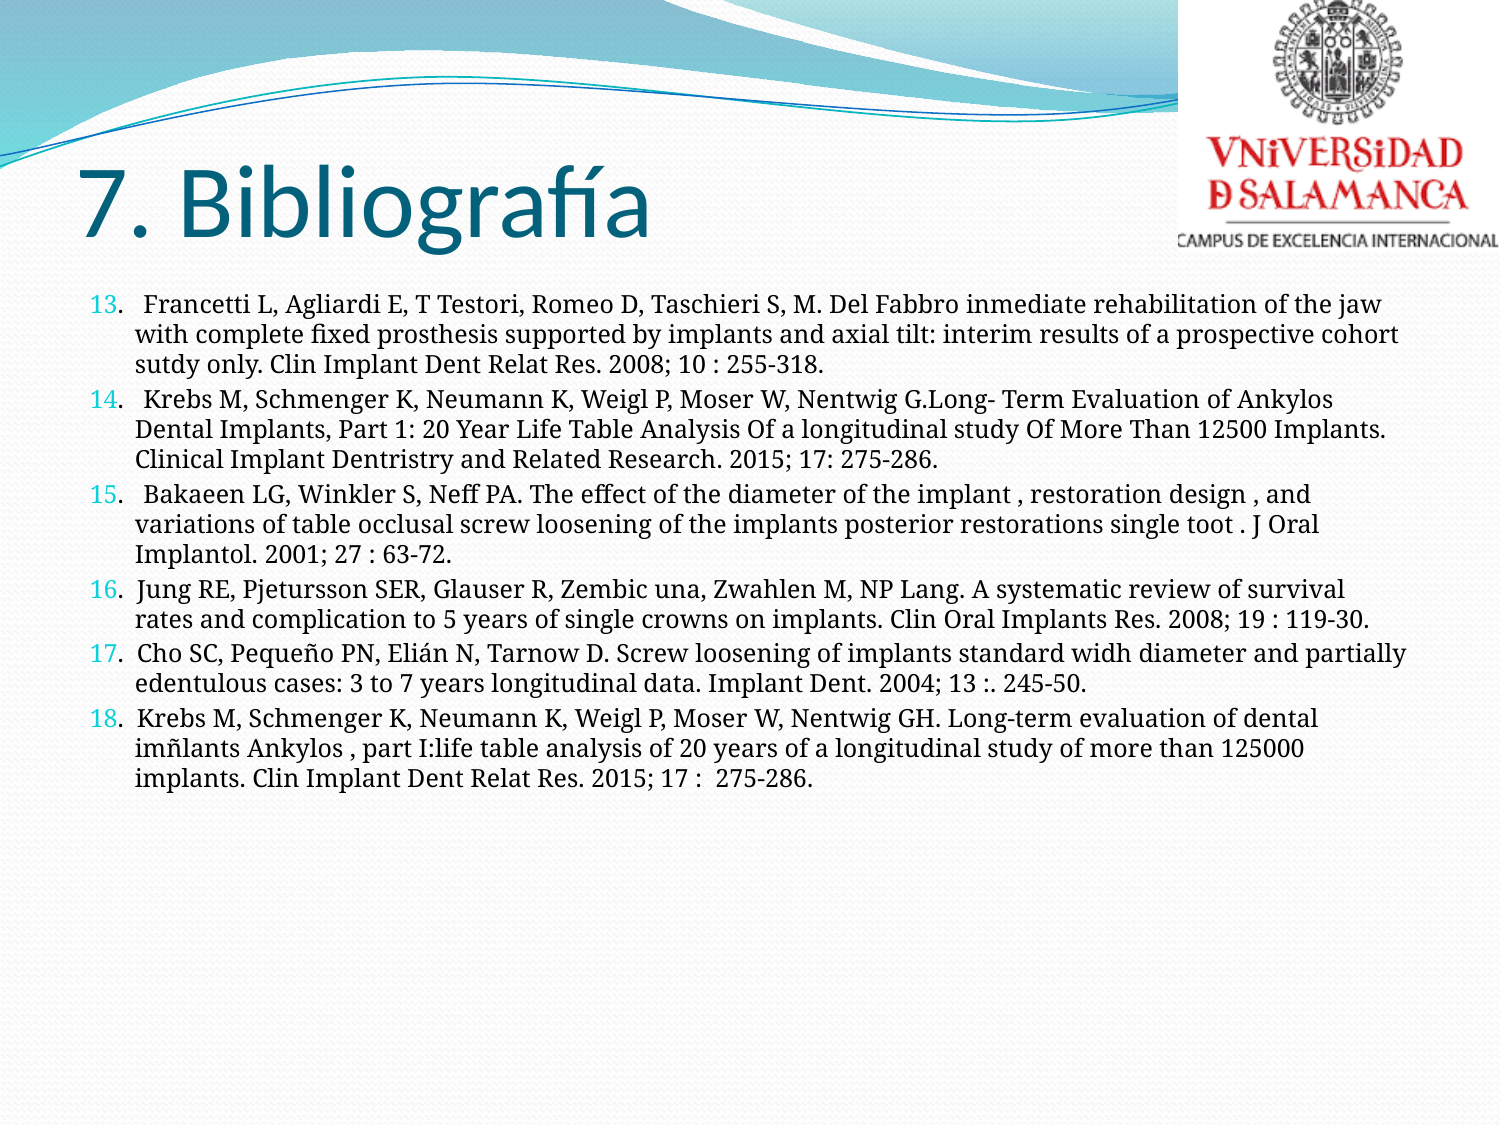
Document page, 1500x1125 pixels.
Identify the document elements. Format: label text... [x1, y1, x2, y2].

list 13. Francetti L, Agliardi E, T Testori, Romeo D, Taschieri S, M. Del Fabbro inmediate rehabilitation of the jaw with complete fixed prosthesis supported by implants and axial tilt: interim results of a prospective cohort sutdy only. Clin Implant Dent Relat Res. 2008; 10 : 255-318. 14. Krebs M, Schmenger K, Neumann K, Weigl P, Moser W, Nentwig G.Long- Term Evaluation of Ankylos Dental Implants, Part 1: 20 Year Life Table Analysis Of a longitudinal study Of More Than 12500 Implants. Clinical Implant Dentristry and Related Research. 2015; 17: 275-286. 15. Bakaeen LG, Winkler S, Neff PA. The effect of the diameter of the implant , restoration design , and variations of table occlusal screw loosening of the implants posterior restorations single toot . J Oral Implantol. 2001; 27 : 63-72. 16. Jung RE, Pjetursson SER, Glauser R, Zembic una, Zwahlen M, NP Lang. A systematic review of survival rates and complication to 5 years of single crowns on implants. Clin Oral Implants Res. 2008; 19 : 119-30. 17. Cho SC, Pequeño PN, Elián N, Tarnow D. Screw loosening of implants standard widh diameter and partially edentulous cases: 3 to 7 years longitudinal data. Implant Dent. 2004; 13 :. 245-50. 18. Krebs M, Schmenger K, Neumann K, Weigl P, Moser W, Nentwig GH. Long-term evaluation of dental imñlants Ankylos , part I:life table analysis of 20 years of a longitudinal study of more than 125000 implants. Clin Implant Dent Relat Res. 2015; 17 : 275-286. [75, 281, 1425, 1055]
title 7. Bibliografía [75, 46, 1172, 258]
picture [1177, 0, 1500, 252]
